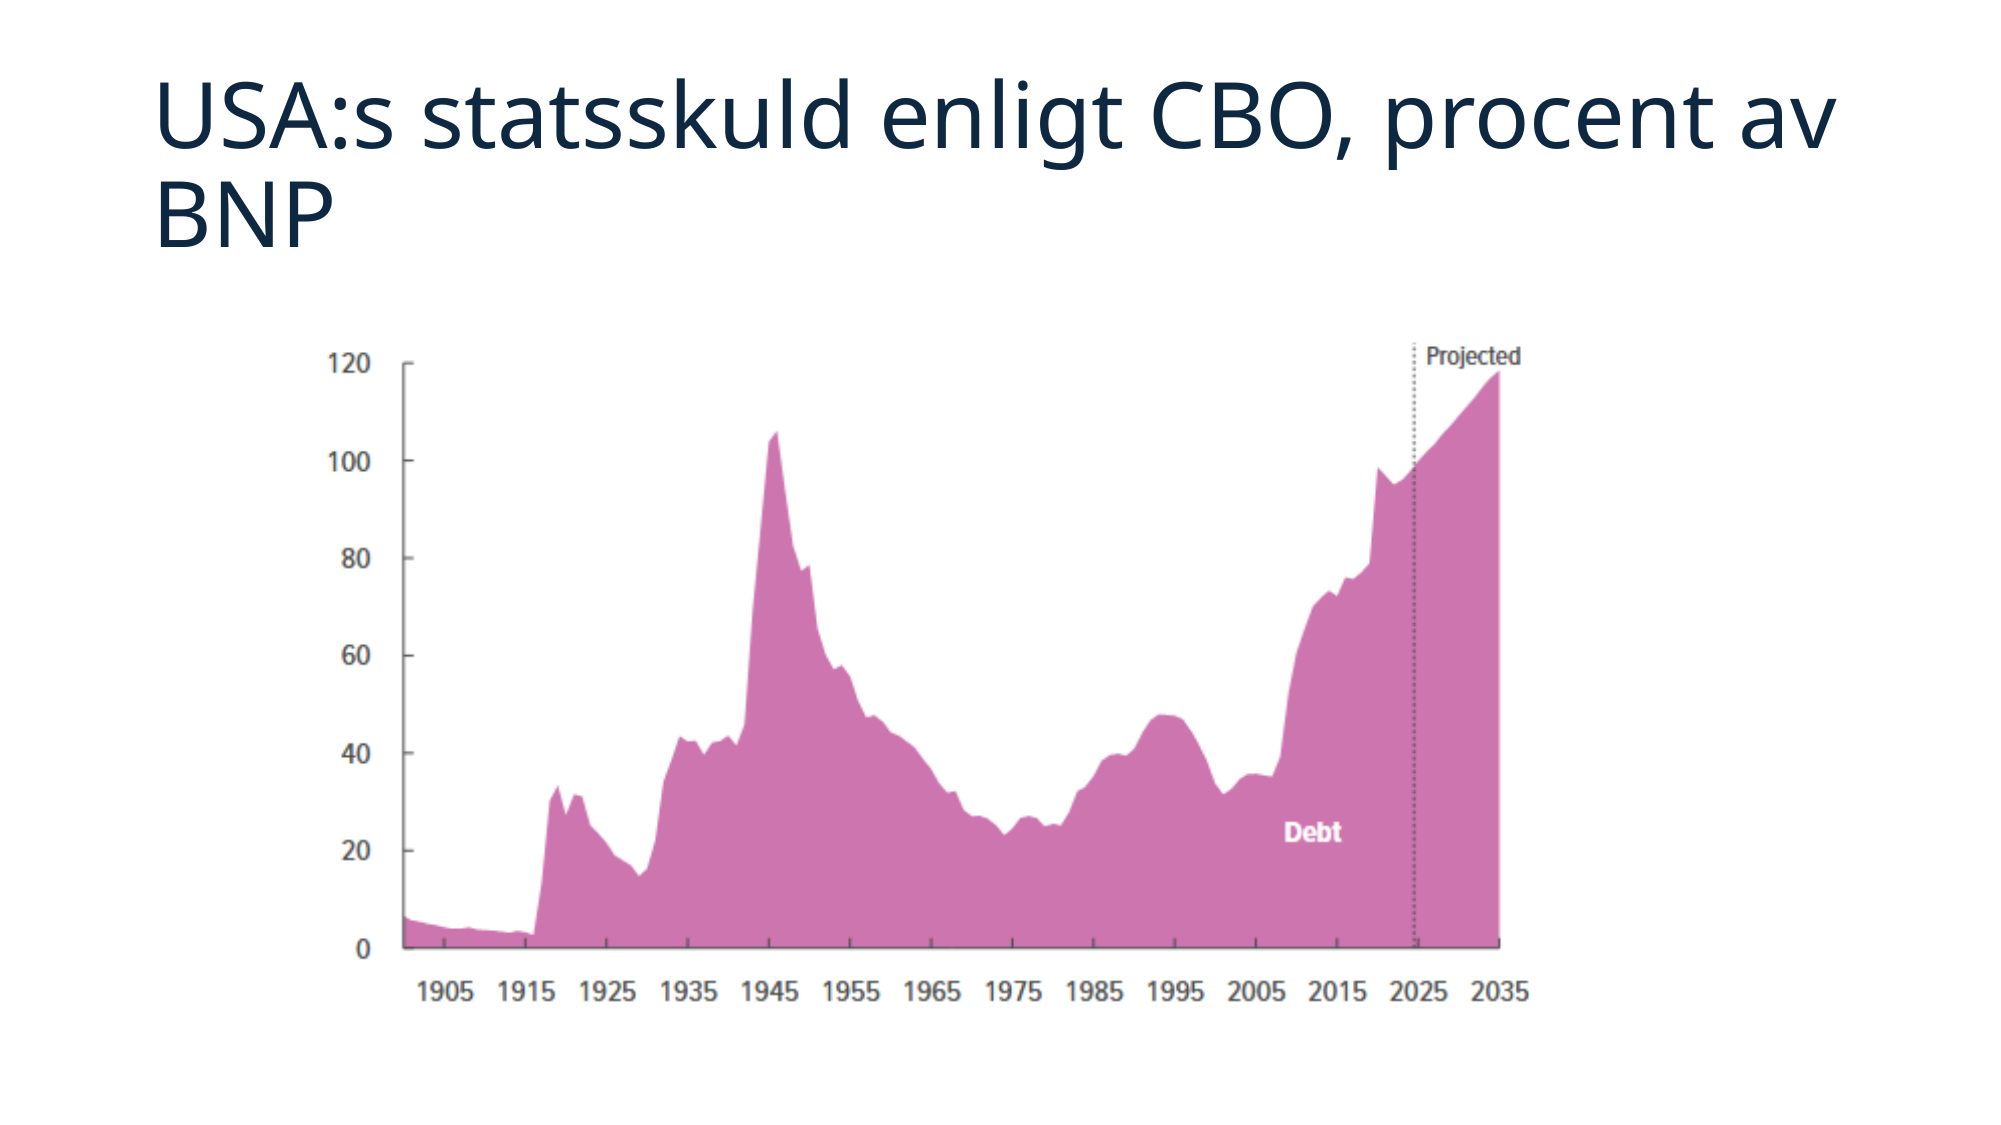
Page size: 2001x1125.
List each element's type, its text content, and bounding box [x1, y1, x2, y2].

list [313, 331, 1543, 1068]
title USA:s statsskuld enligt CBO, procent av BNP [137, 59, 1863, 278]
